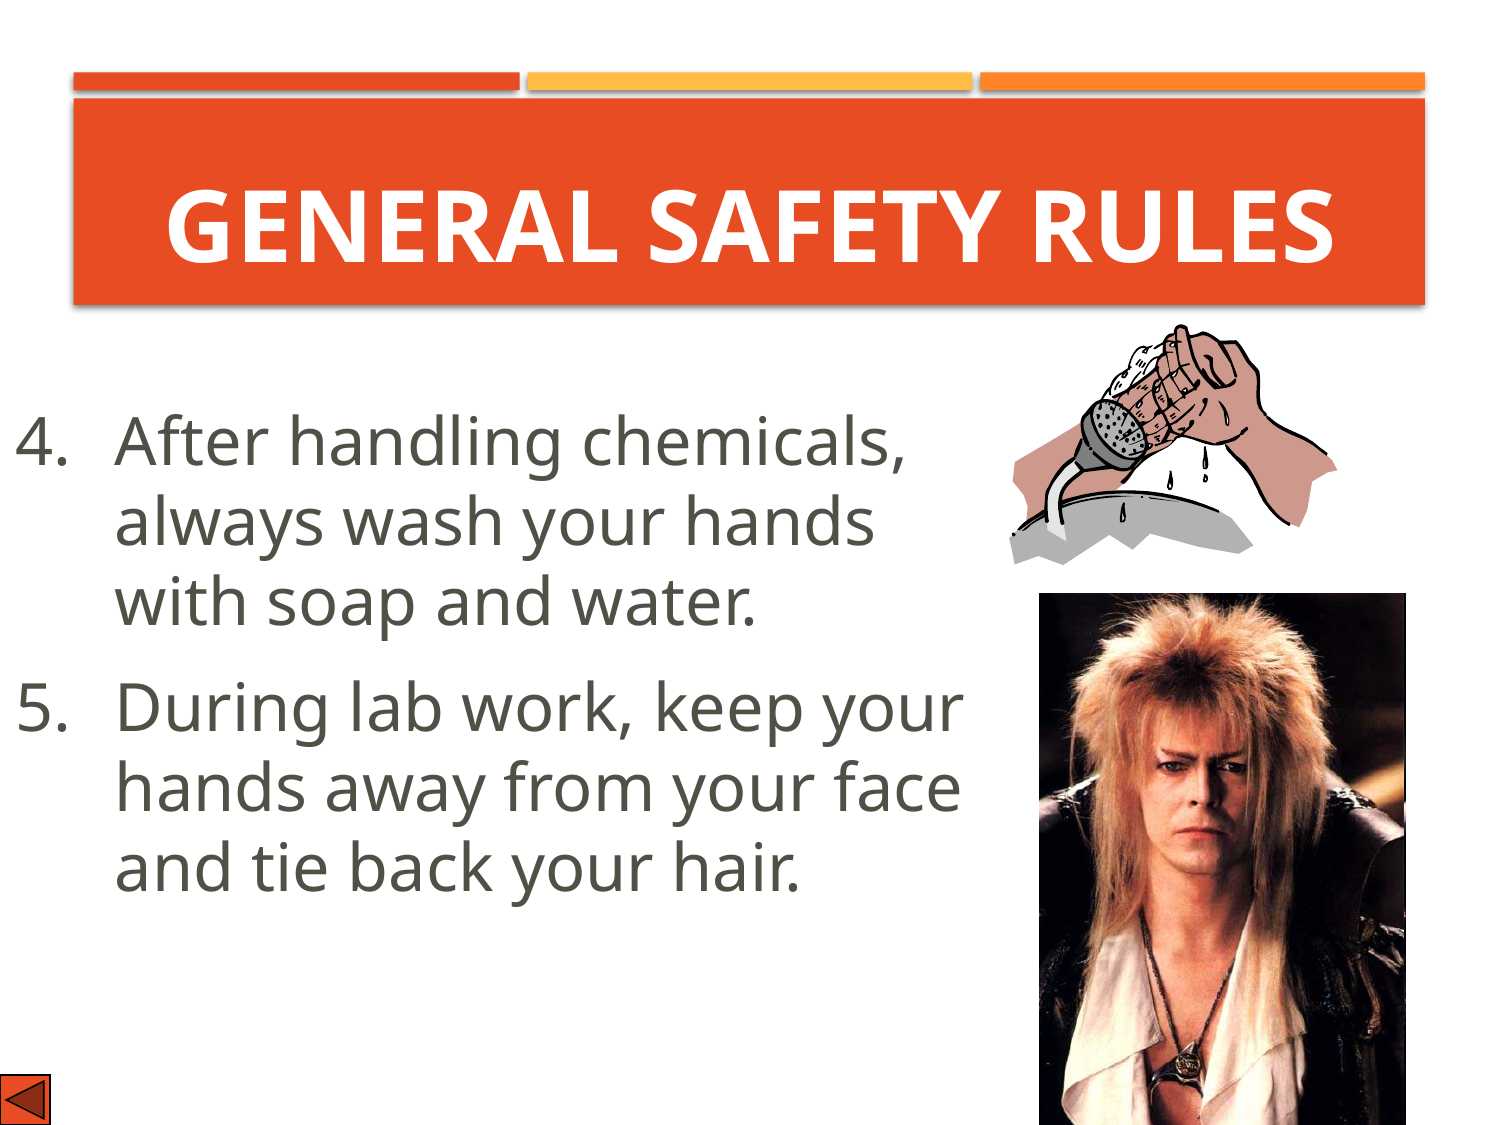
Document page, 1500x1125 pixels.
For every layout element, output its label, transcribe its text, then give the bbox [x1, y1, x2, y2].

text_box [0, 1074, 51, 1125]
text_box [1008, 321, 1338, 566]
title General Safety Rules [95, 112, 1406, 291]
picture [1039, 593, 1407, 1125]
list 4. After handling chemicals, always wash your hands with soap and water. 5. During lab work, keep your hands away from your face and tie back your hair. [0, 309, 991, 994]
